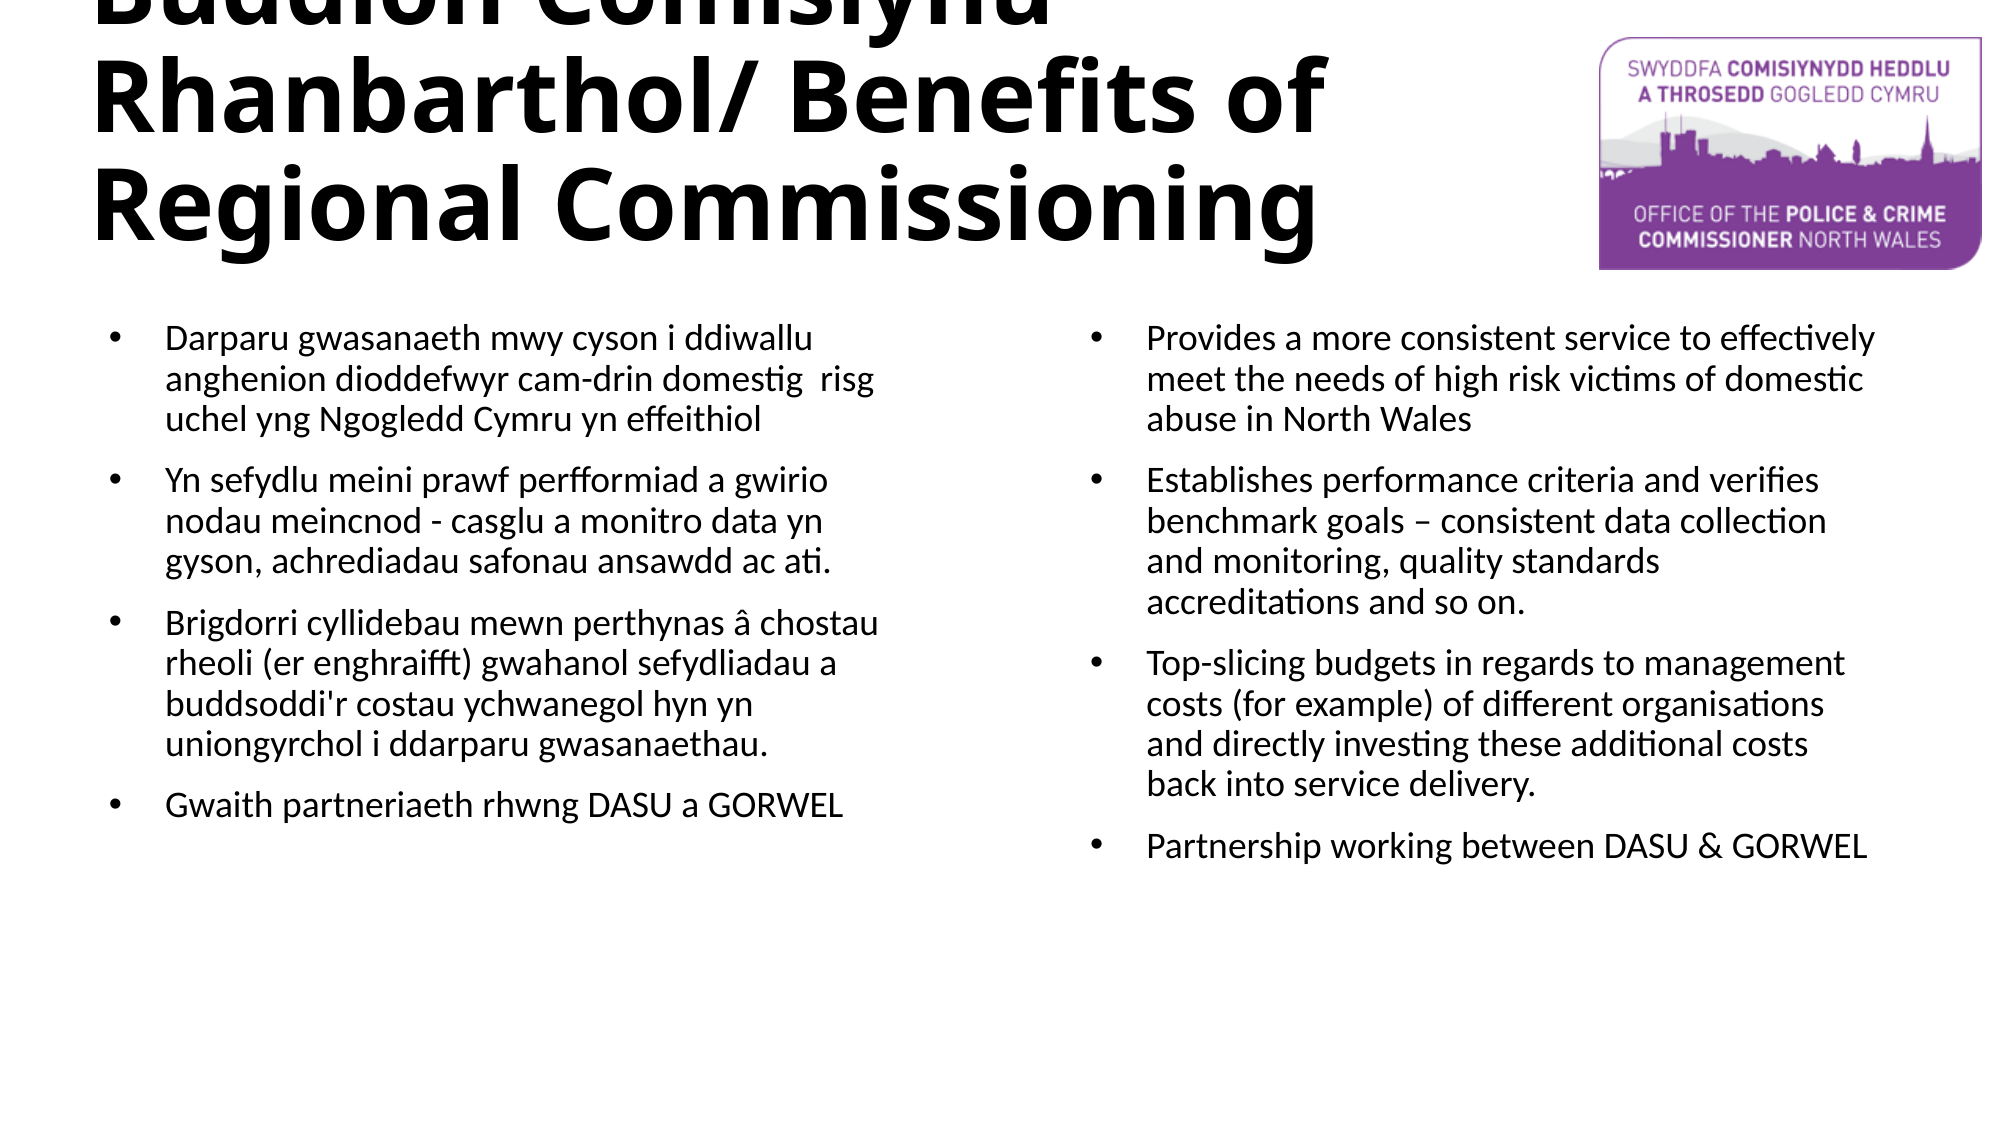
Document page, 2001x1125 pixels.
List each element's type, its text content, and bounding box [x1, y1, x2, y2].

subtitle Darparu gwasanaeth mwy cyson i ddiwallu anghenion dioddefwyr cam-drin domestig risg uchel yng Ngogledd Cymru yn effeithiol Yn sefydlu meini prawf perfformiad a gwirio nodau meincnod - casglu a monitro data yn gyson, achrediadau safonau ansawdd ac ati. Brigdorri cyllidebau mewn perthynas â chostau rheoli (er enghraifft) gwahanol sefydliadau a buddsoddi'r costau ychwanegol hyn yn uniongyrchol i ddarparu gwasanaethau. Gwaith partneriaeth rhwng DASU a GORWEL [93, 310, 899, 1050]
picture [1599, 37, 1982, 270]
title Buddion Comisiynu Rhanbarthol/ Benefits of Regional Commissioning [74, 70, 1599, 270]
text_box Provides a more consistent service to effectively meet the needs of high risk victims of domestic abuse in North Wales Establishes performance criteria and verifies benchmark goals – consistent data collection and monitoring, quality standards accreditations and so on. Top-slicing budgets in regards to management costs (for example) of different organisations and directly investing these additional costs back into service delivery. Partnership working between DASU & GORWEL [1075, 310, 1893, 1050]
